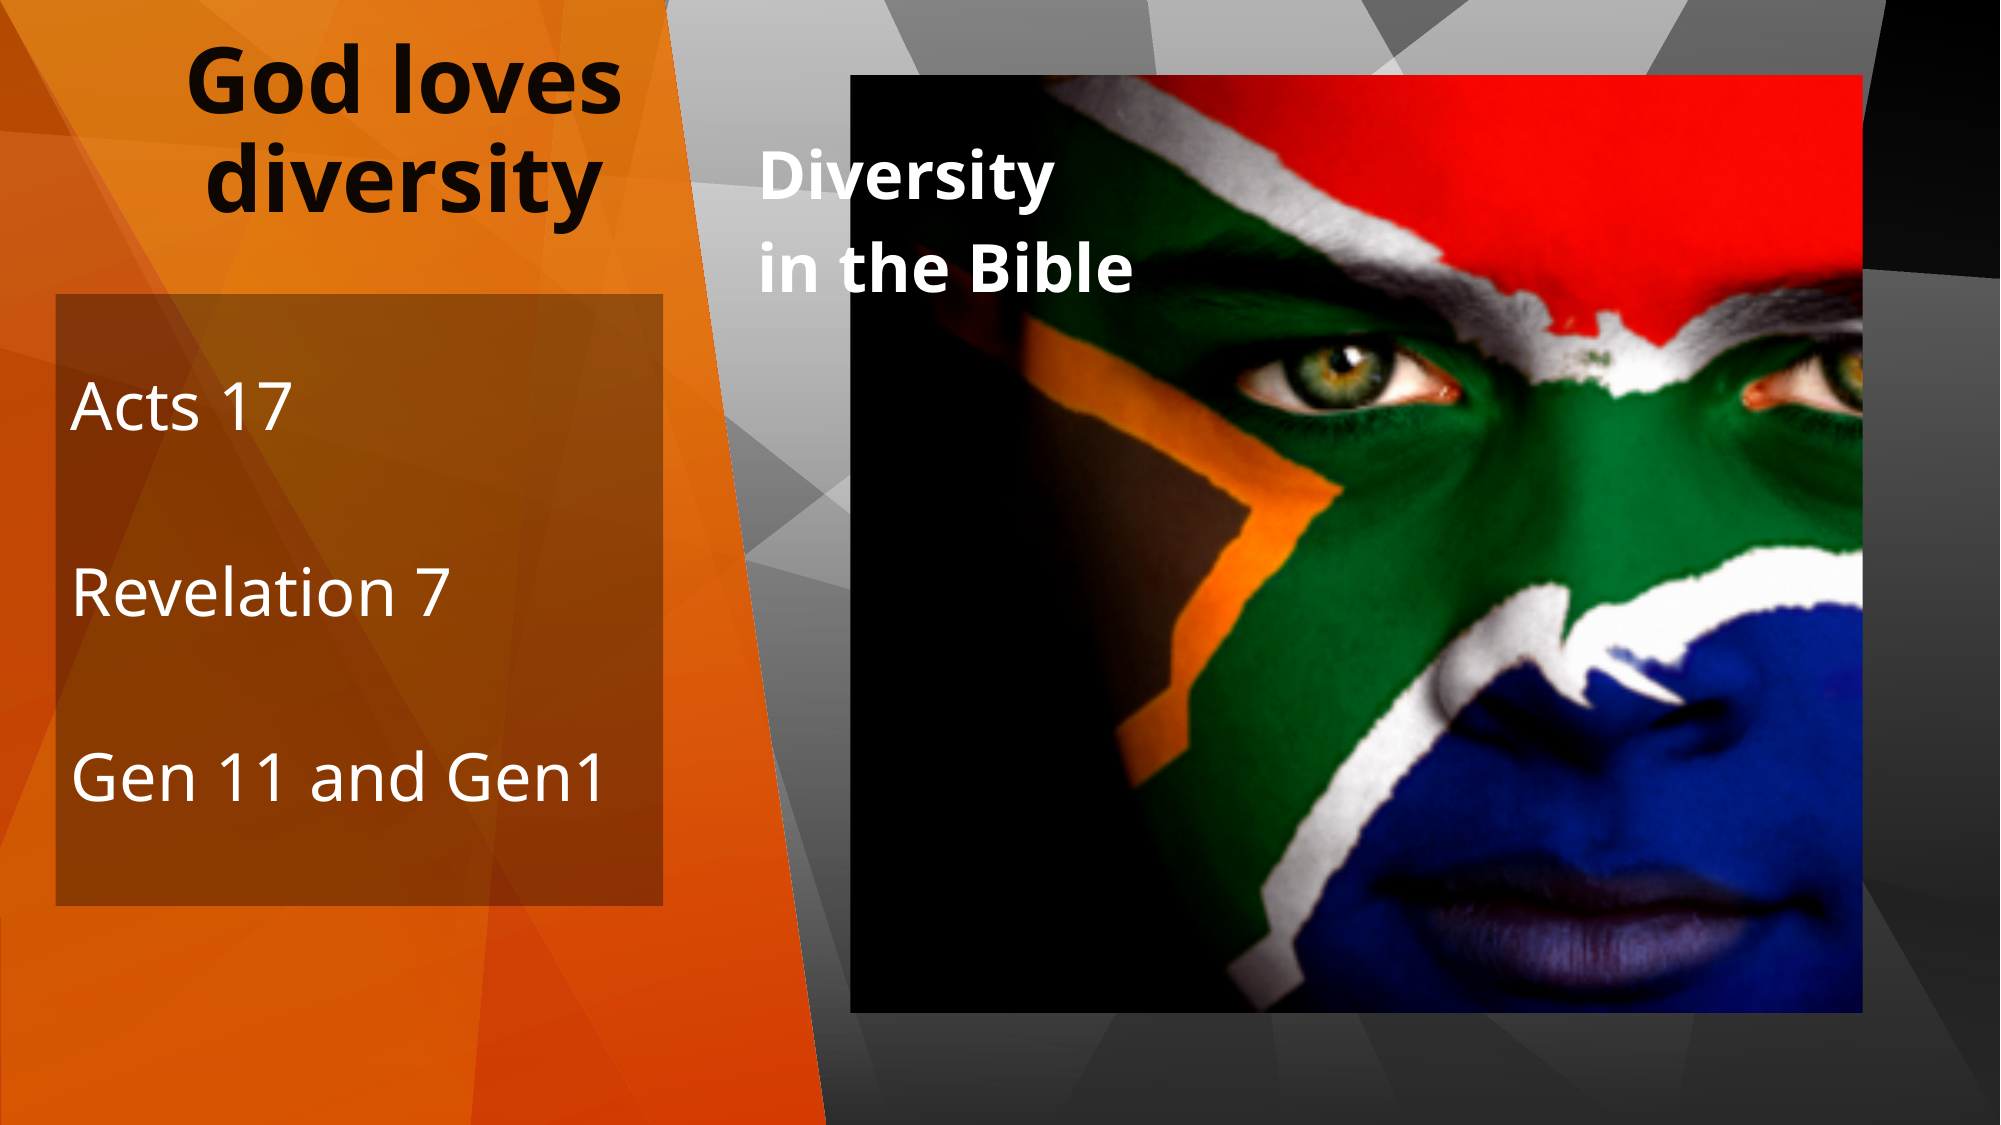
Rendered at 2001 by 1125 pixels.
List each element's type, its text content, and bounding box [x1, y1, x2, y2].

picture [850, 74, 1863, 1013]
title God loves diversity [120, 113, 689, 240]
list Acts 17 Revelation 7 Gen 11 and Gen1 [55, 294, 664, 906]
text_box Diversity in the Bible [742, 43, 1539, 360]
